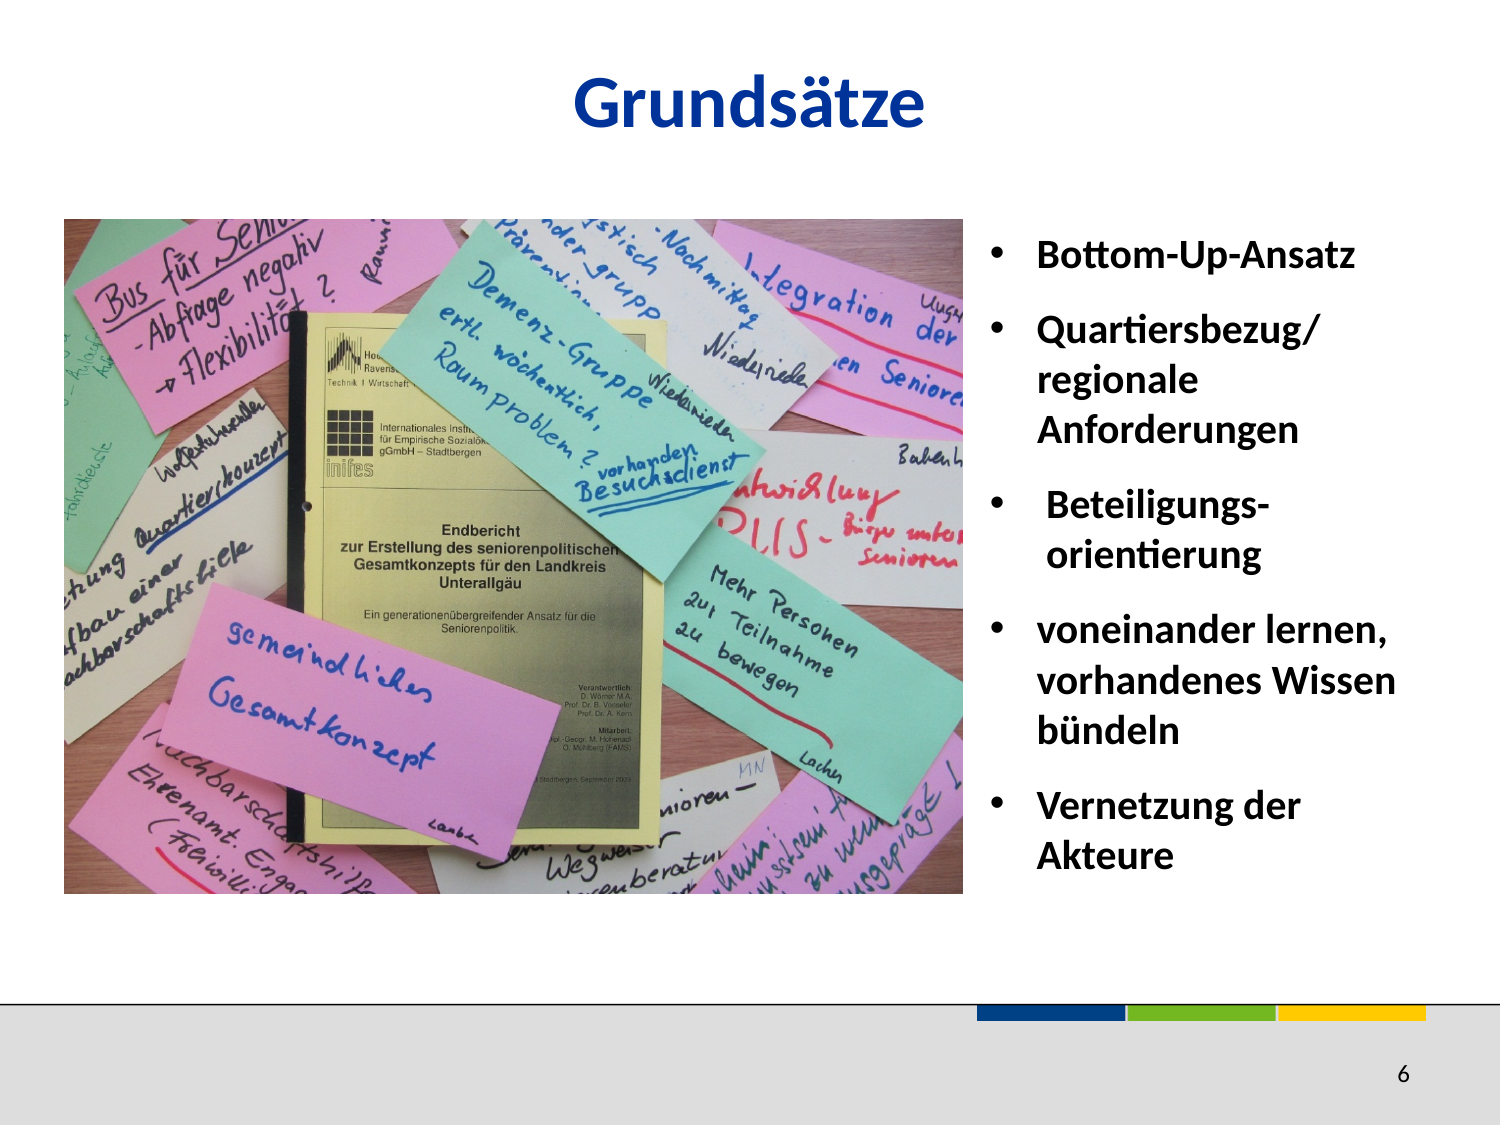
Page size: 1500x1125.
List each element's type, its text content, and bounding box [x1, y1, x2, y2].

slide_number 6 [1305, 1042, 1425, 1103]
picture [64, 219, 963, 894]
picture [977, 1006, 1426, 1021]
text_box Bottom-Up-Ansatz Quartiersbezug/ regionale Anforderungen Beteiligungs-orientierung voneinander lernen, vorhandenes Wissen bündeln Vernetzung der Akteure [974, 219, 1424, 885]
title Grundsätze [75, 45, 1425, 149]
